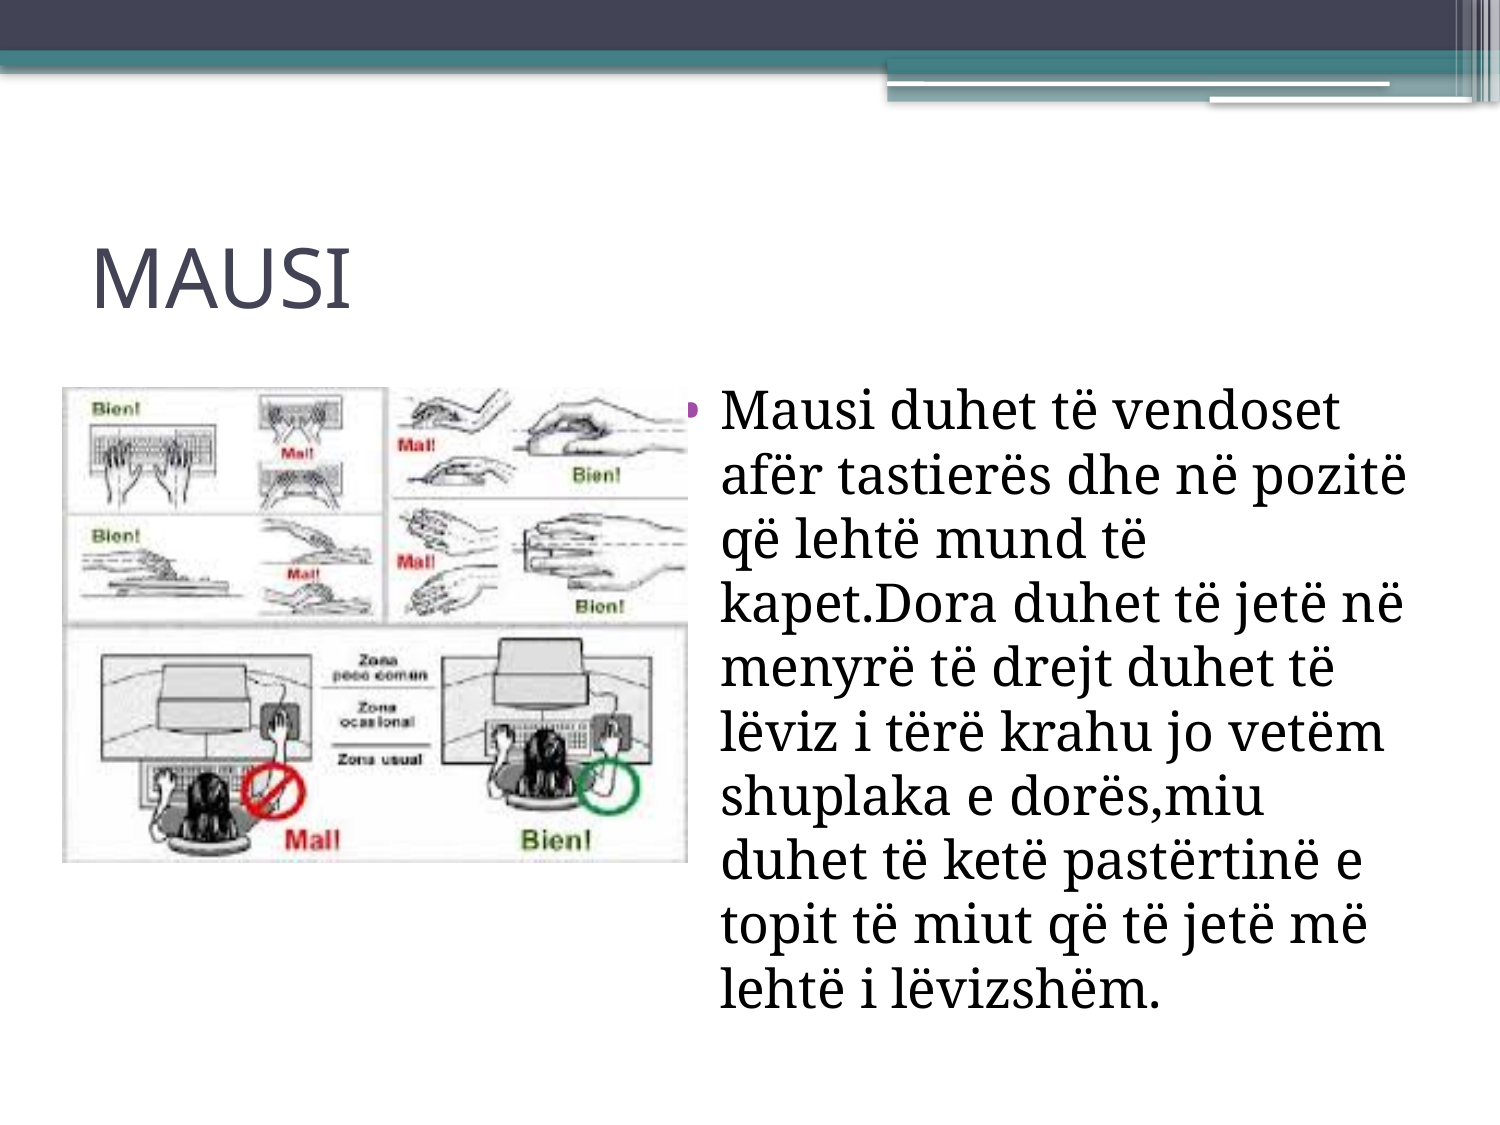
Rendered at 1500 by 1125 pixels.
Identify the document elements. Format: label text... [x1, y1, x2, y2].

title MAUSI [75, 187, 1425, 363]
picture [62, 387, 688, 863]
list Mausi duhet të vendoset afër tastierës dhe në pozitë që lehtë mund të kapet.Dora duhet të jetë në menyrë të drejt duhet të lëviz i tërë krahu jo vetëm shuplaka e dorës,miu duhet të ketë pastërtinë e topit të miut që të jetë më lehtë i lëvizshëm. [650, 368, 1425, 1079]
